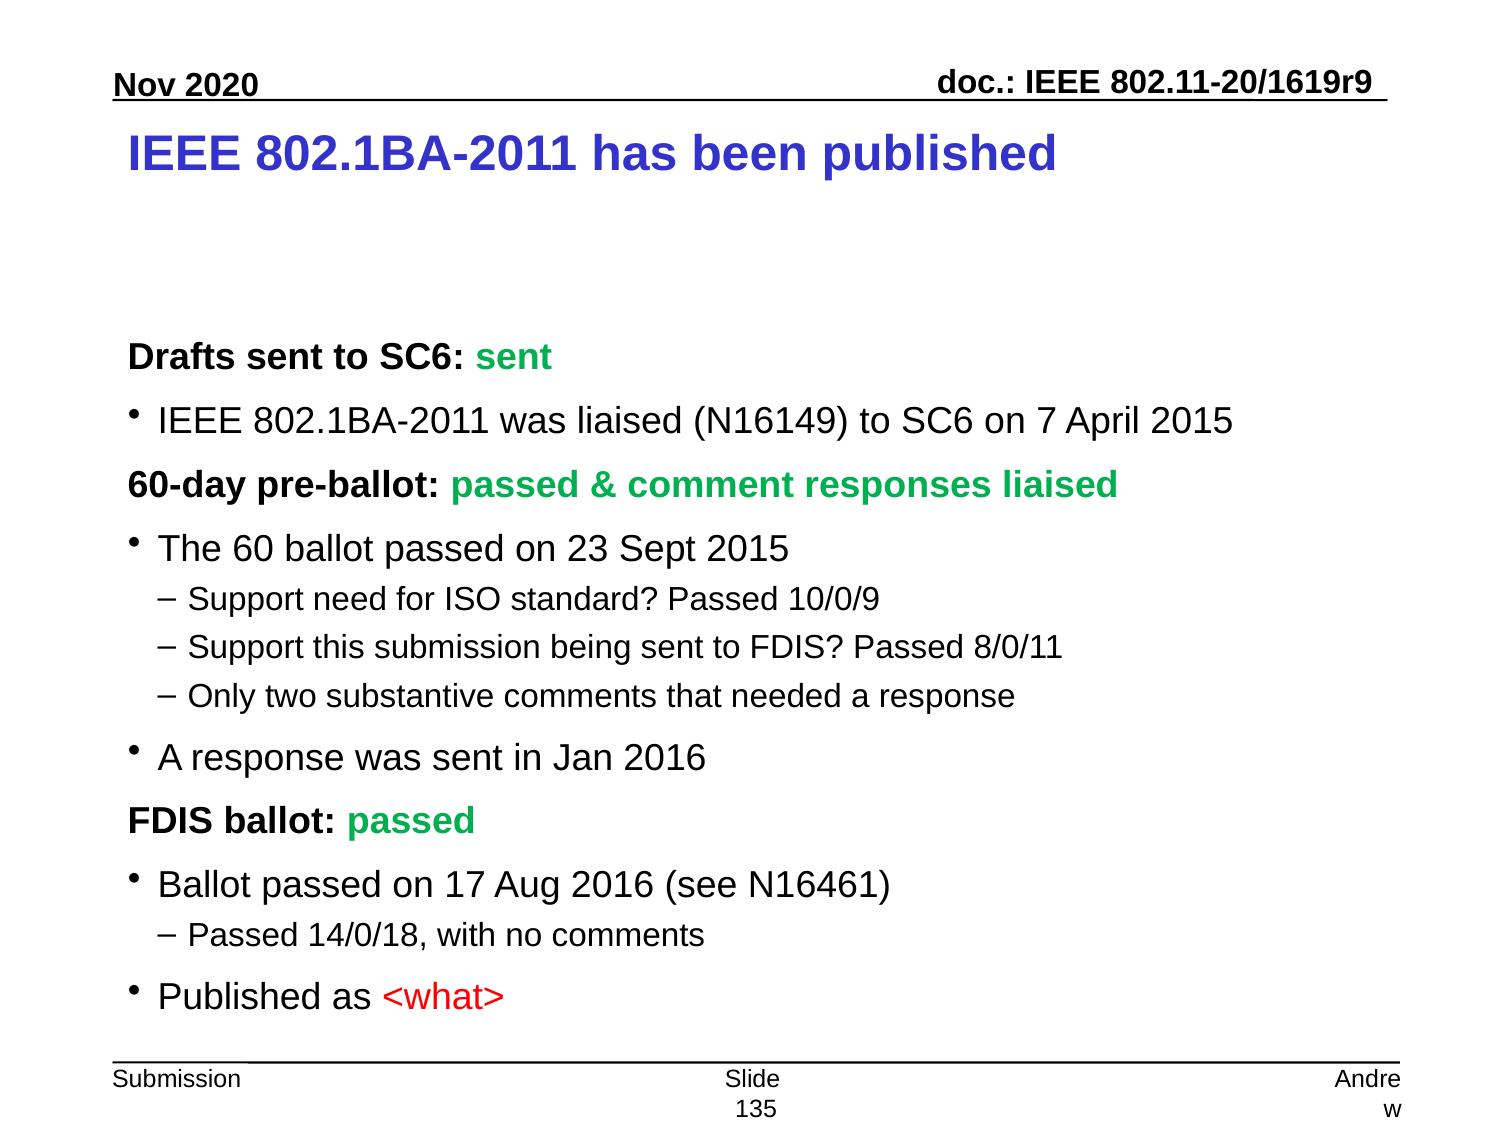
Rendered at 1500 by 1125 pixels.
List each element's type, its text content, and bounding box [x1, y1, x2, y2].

slide_number Slide 135 [709, 1061, 803, 1093]
footer Andrew Myles, Cisco [1320, 1061, 1402, 1093]
list Drafts sent to SC6: sent IEEE 802.1BA-2011 was liaised (N16149) to SC6 on 7 April 2015 60-day pre-ballot: passed & comment responses liaised The 60 ballot passed on 23 Sept 2015 Support need for ISO standard? Passed 10/0/9 Support this submission being sent to FDIS? Passed 8/0/11 Only two substantive comments that needed a response A response was sent in Jan 2016 FDIS ballot: passed Ballot passed on 17 Aug 2016 (see N16461) Passed 14/0/18, with no comments Published as <what> [112, 324, 1388, 1000]
title IEEE 802.1BA-2011 has been published [112, 112, 1388, 288]
